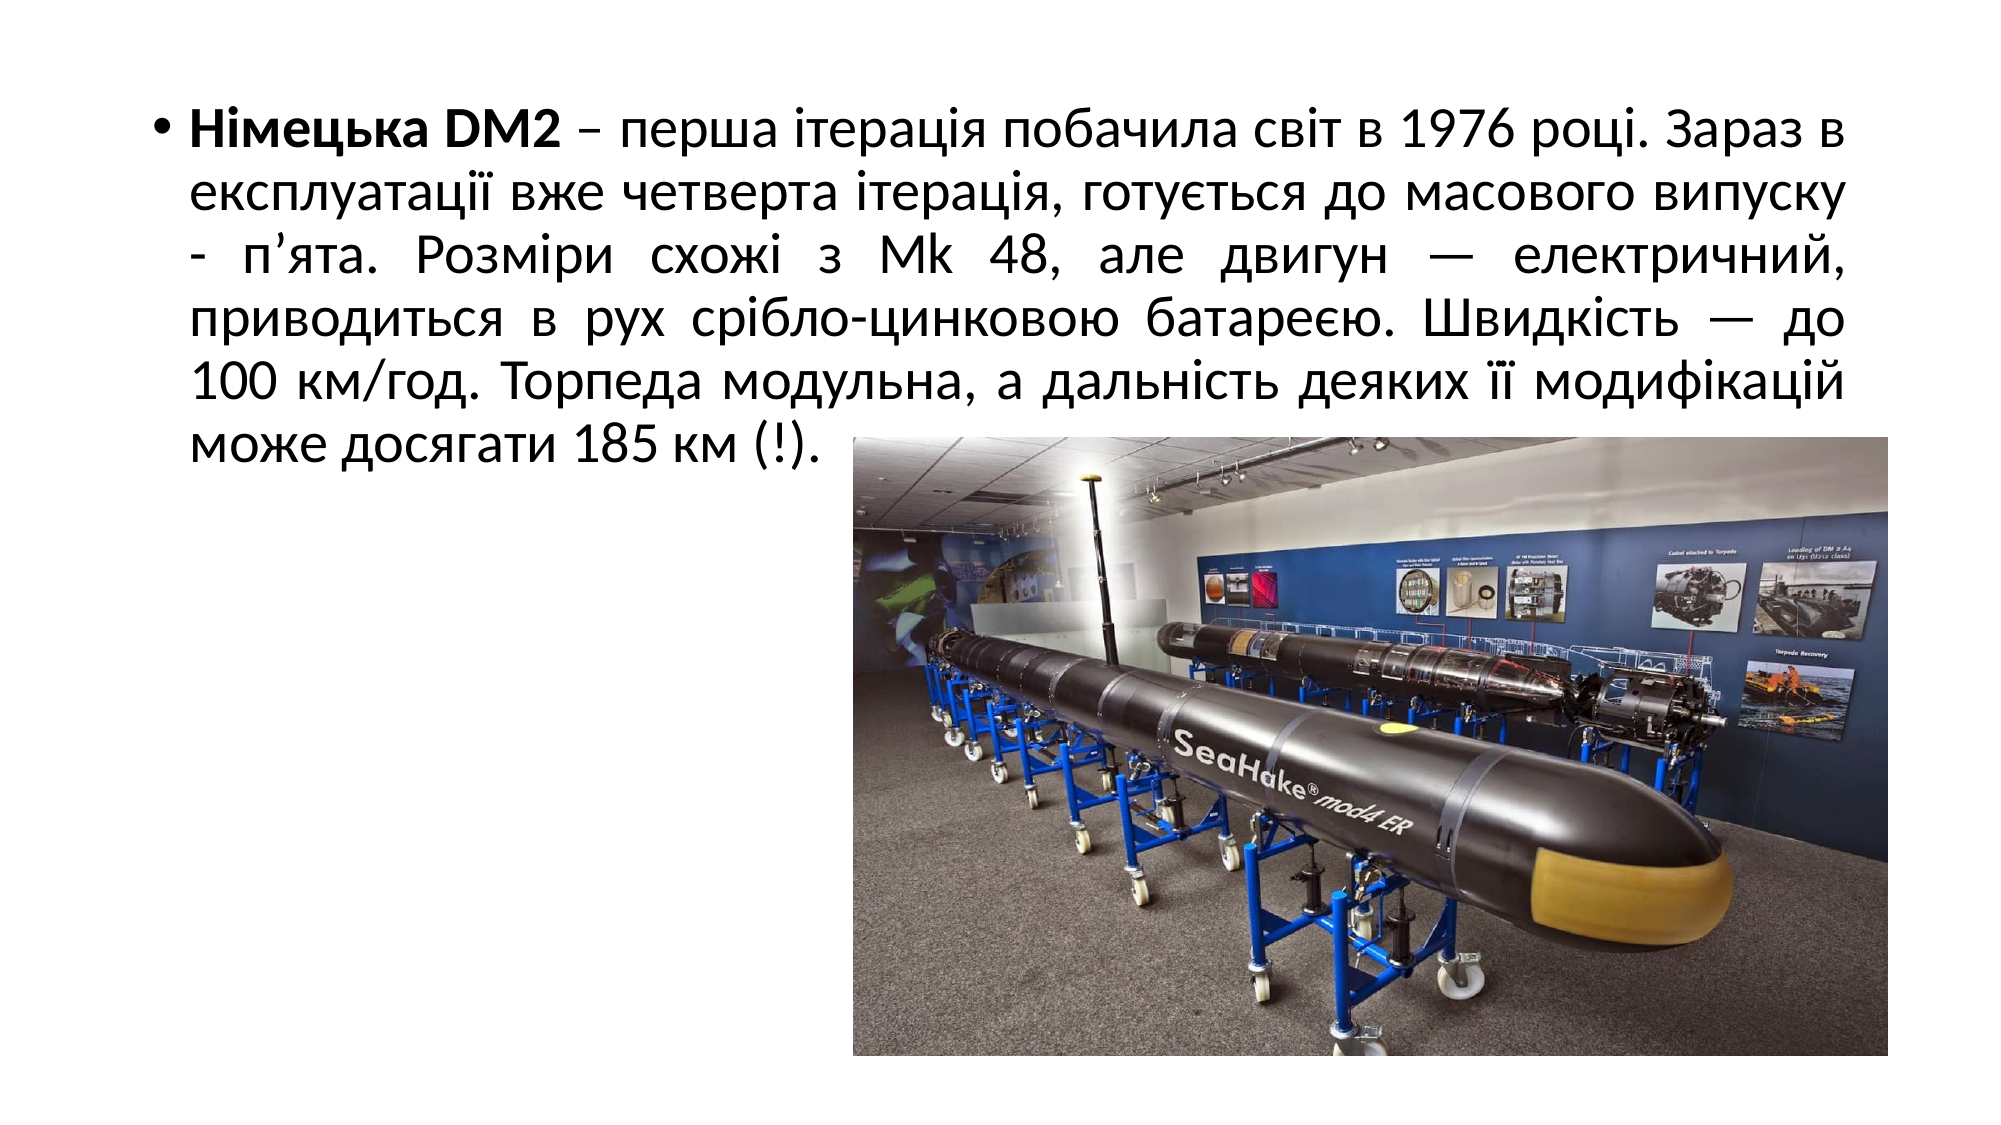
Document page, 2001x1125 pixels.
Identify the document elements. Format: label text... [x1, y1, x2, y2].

list Німецька DM2 – перша ітерація побачила світ в 1976 році. Зараз в експлуатації вже четверта ітерація, готується до масового випуску - п’ята. Розміри схожі з Mk 48, але двигун — електричний, приводиться в рух срібло-цинковою батареєю. Швидкість — до 100 км/год. Торпеда модульна, а дальність деяких її модифікацій може досягати 185 км (!). [137, 89, 1863, 1014]
picture [853, 437, 1888, 1056]
